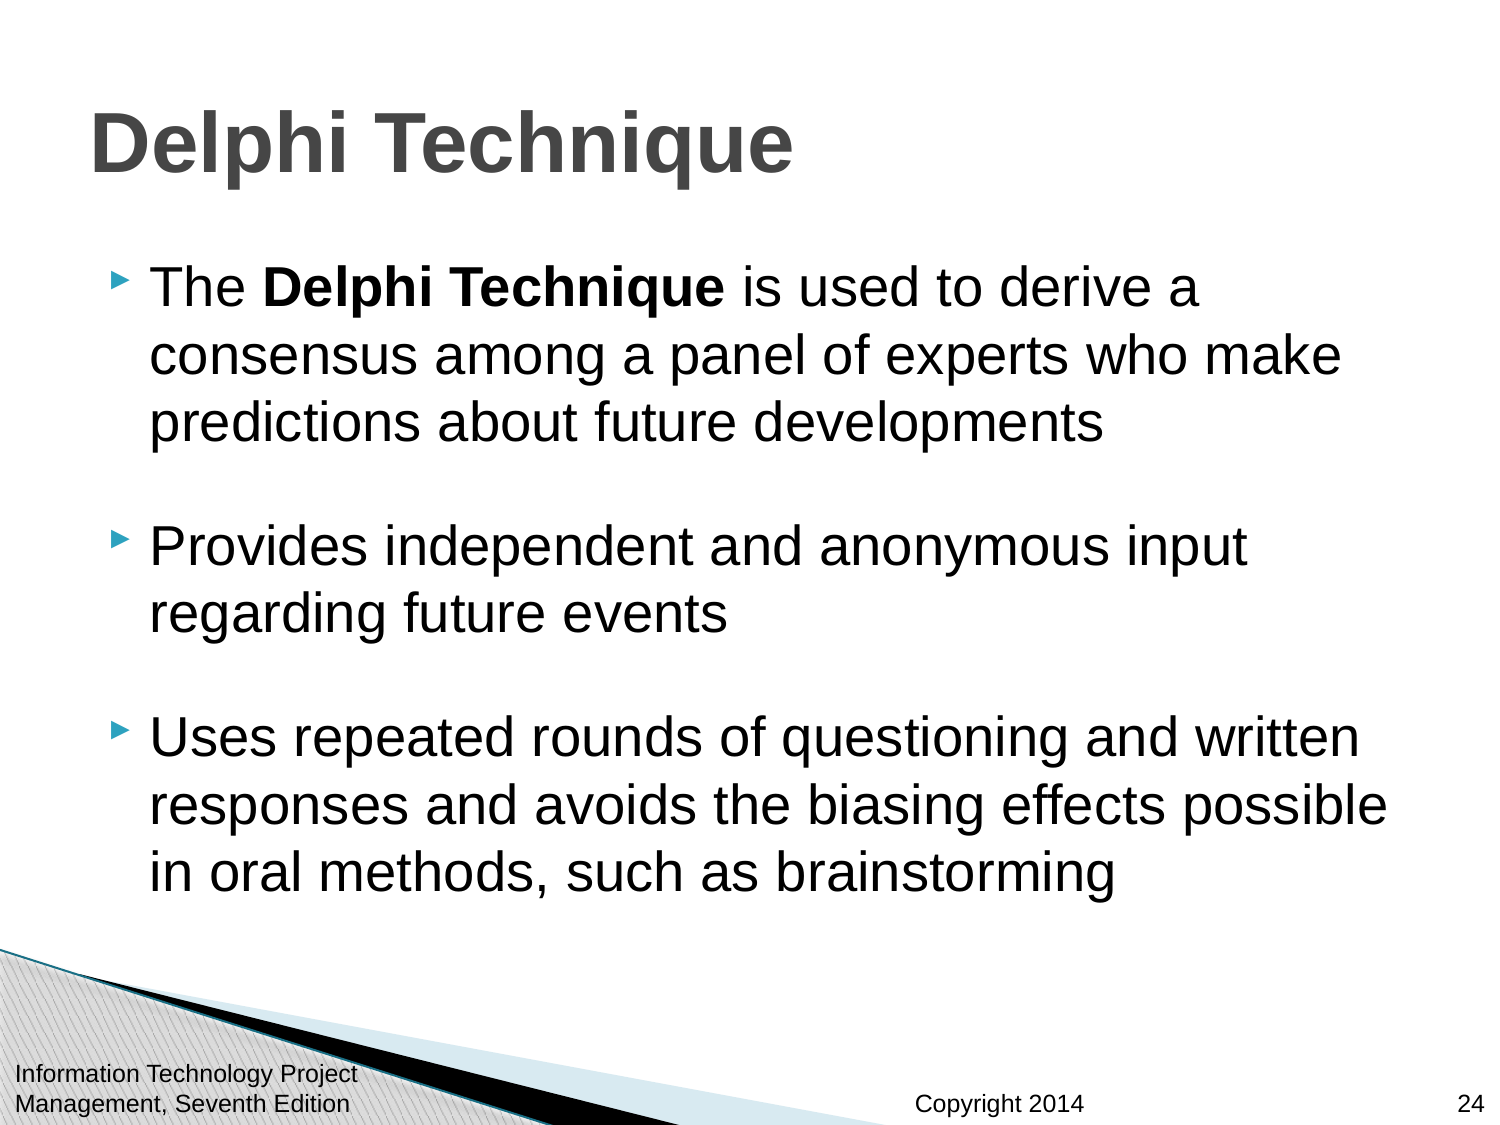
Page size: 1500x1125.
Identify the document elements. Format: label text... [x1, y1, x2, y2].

slide_number 24 [1408, 1065, 1500, 1125]
list The Delphi Technique is used to derive a consensus among a panel of experts who make predictions about future developments Provides independent and anonymous input regarding future events Uses repeated rounds of questioning and written responses and avoids the biasing effects possible in oral methods, such as brainstorming [74, 242, 1426, 986]
title Delphi Technique [75, 45, 1425, 233]
footer Information Technology Project Management, Seventh Edition [0, 1065, 425, 1125]
